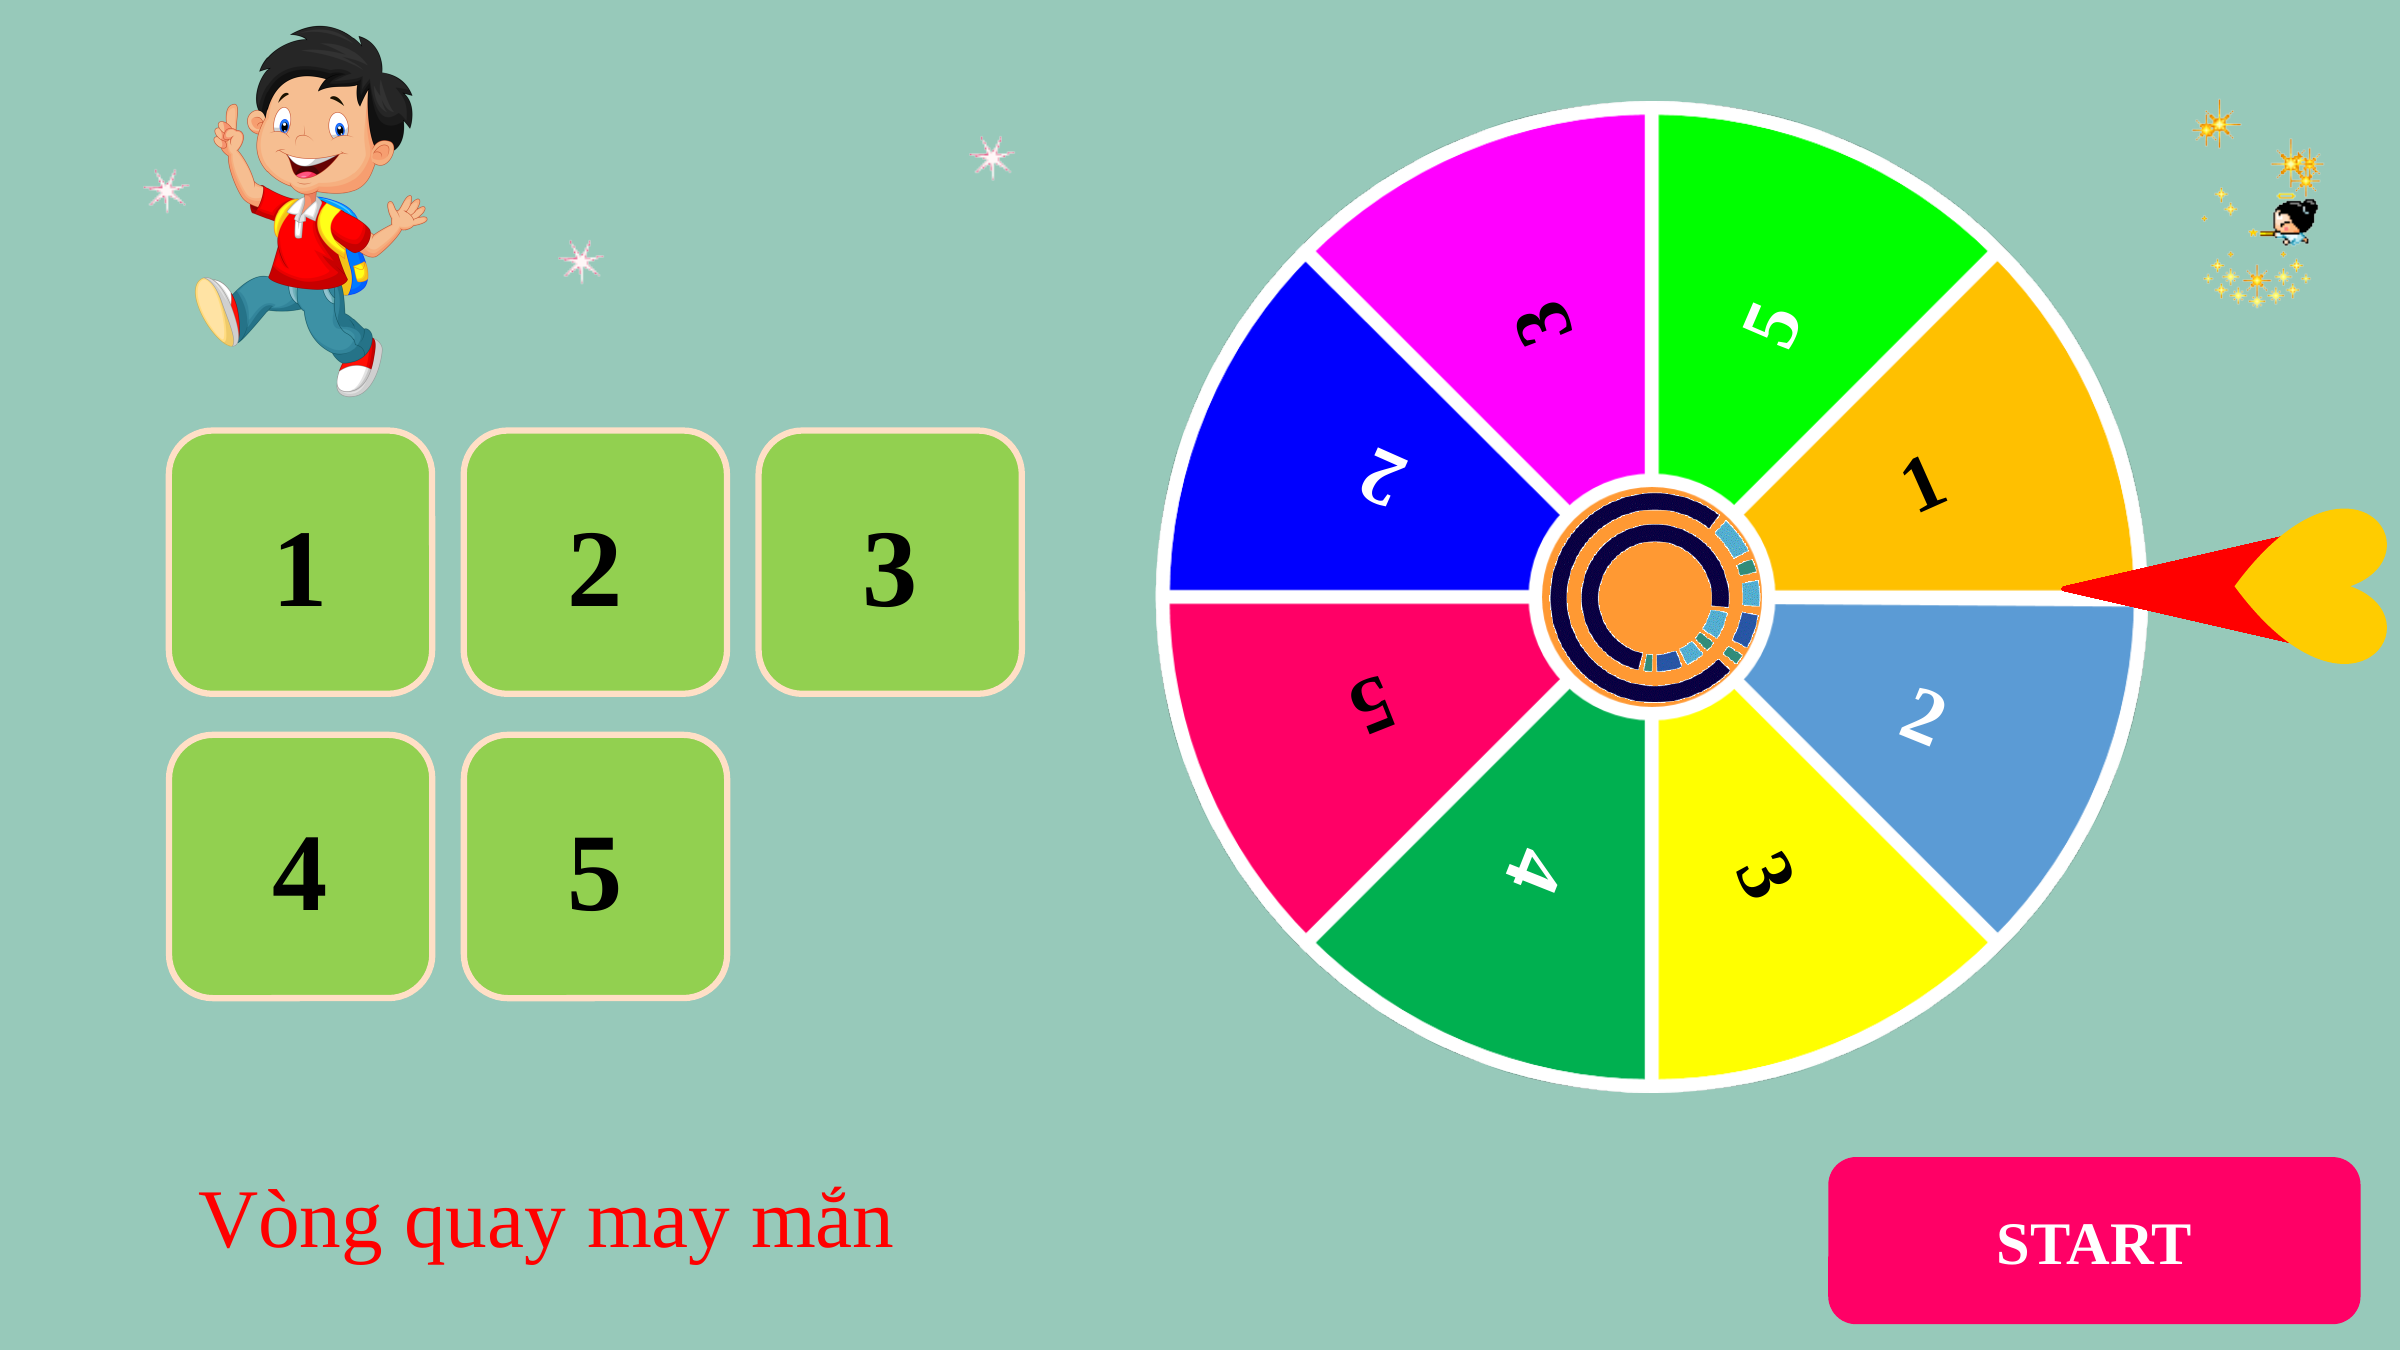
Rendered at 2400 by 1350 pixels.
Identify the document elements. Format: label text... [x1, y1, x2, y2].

picture [2187, 93, 2329, 329]
text_box 2 [461, 428, 730, 696]
picture [142, 11, 440, 412]
text_box 4 [166, 732, 435, 1001]
text_box 1 [166, 428, 435, 696]
text_box [2154, 538, 2281, 641]
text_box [1155, 100, 2149, 1093]
text_box 3 [756, 428, 1024, 696]
picture [968, 133, 1067, 221]
text_box [2232, 506, 2390, 667]
picture [1520, 482, 1789, 711]
text_box START [1826, 1154, 2363, 1327]
text_box Vòng quay may mắn [183, 1157, 931, 1272]
text_box 5 [461, 732, 730, 1001]
picture [556, 237, 655, 325]
